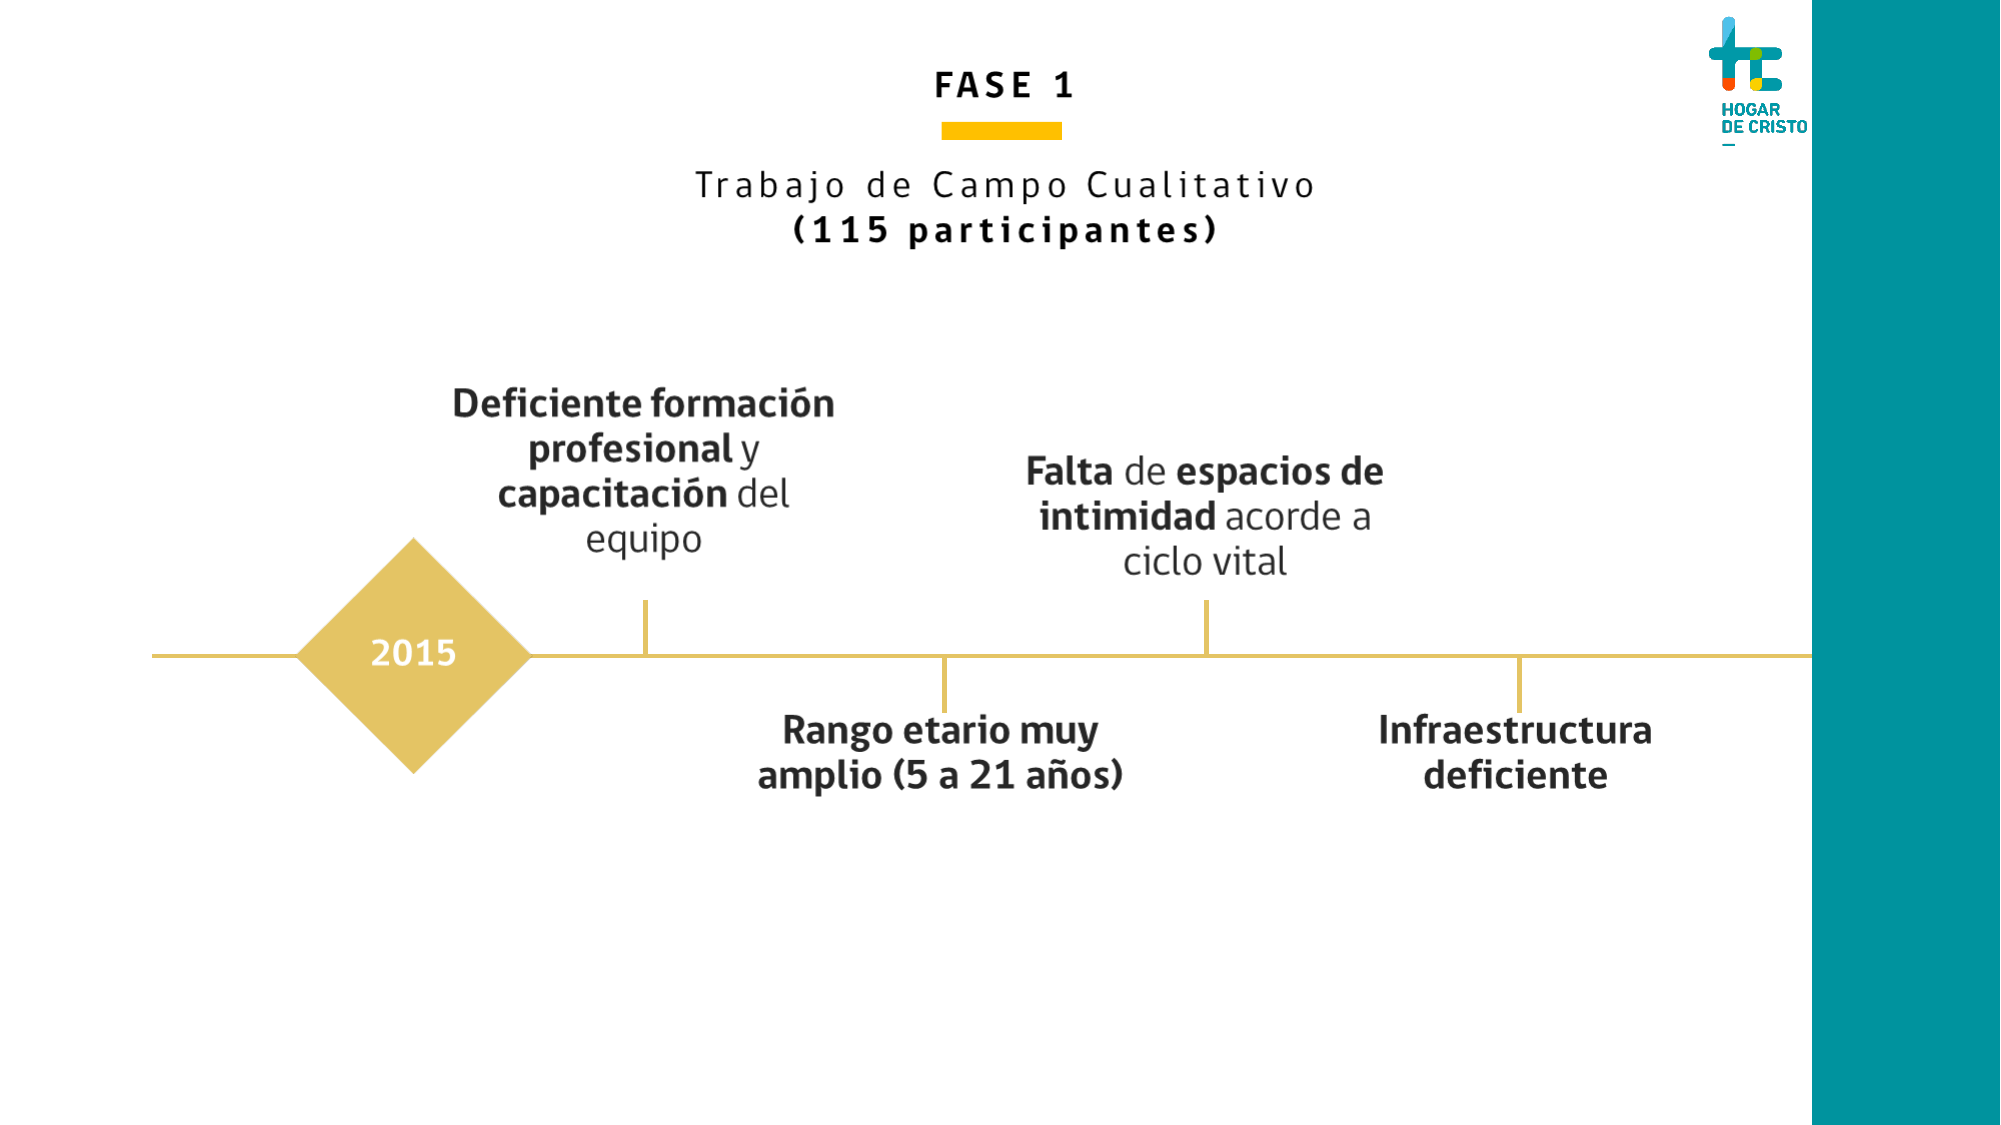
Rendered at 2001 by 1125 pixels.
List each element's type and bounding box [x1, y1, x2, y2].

text_box [1812, 0, 2000, 1125]
picture [295, 13, 1807, 828]
